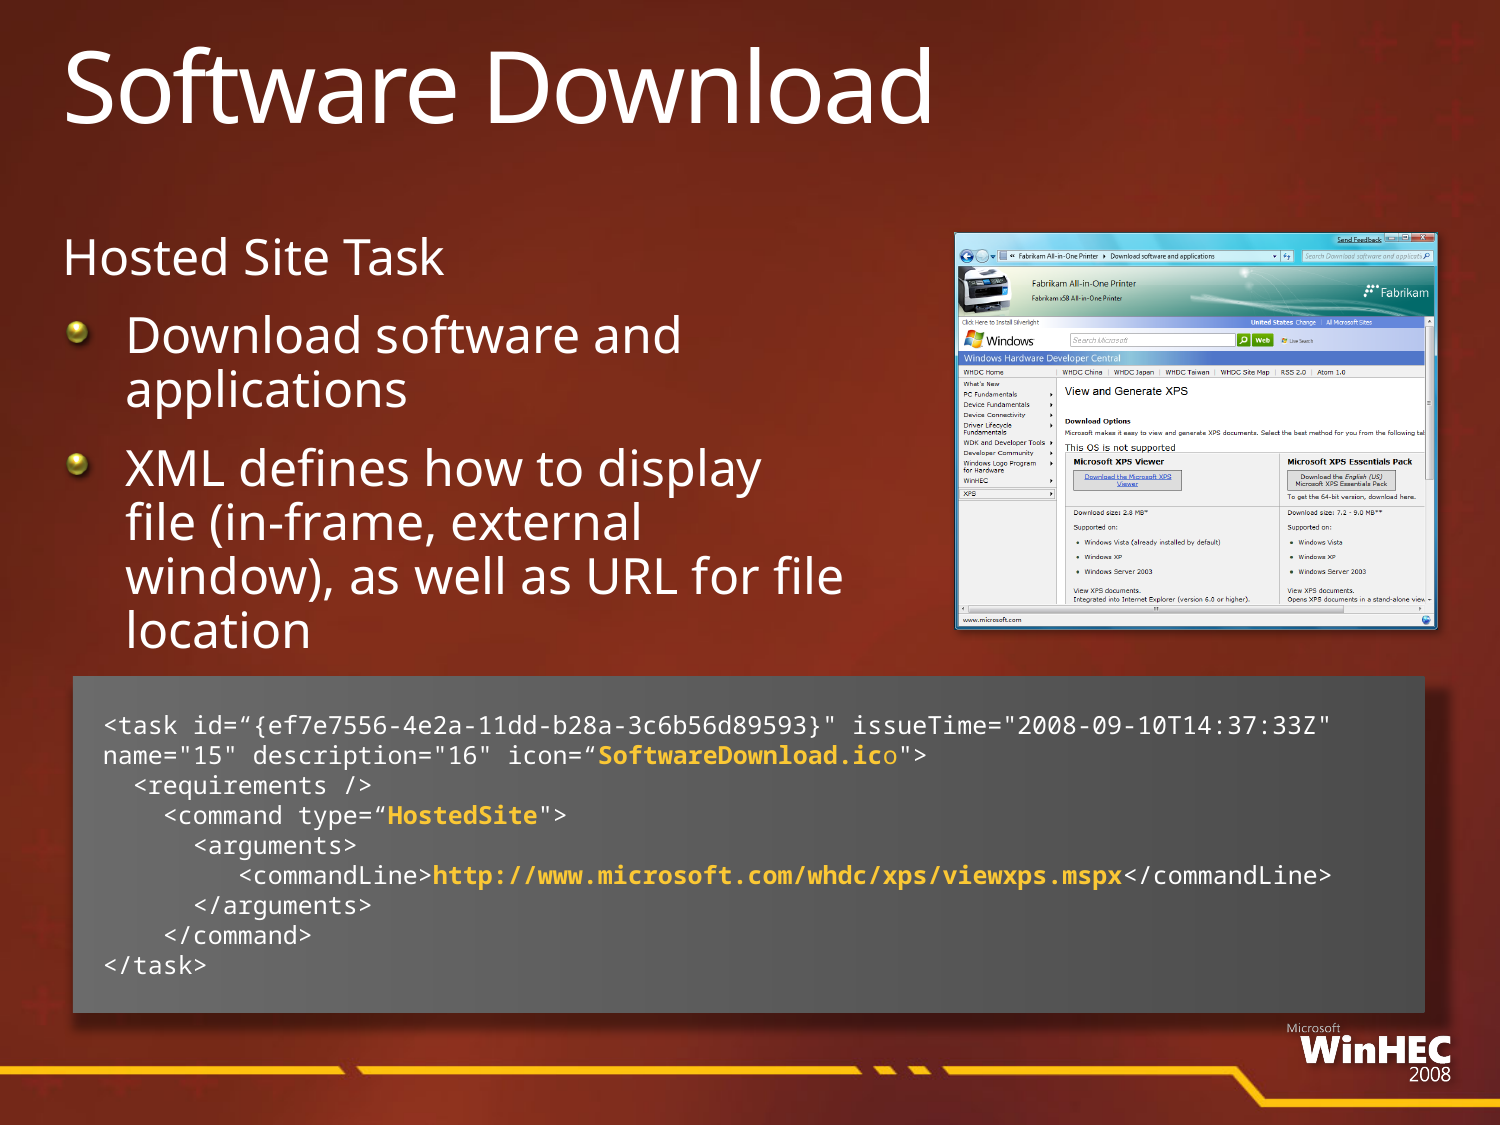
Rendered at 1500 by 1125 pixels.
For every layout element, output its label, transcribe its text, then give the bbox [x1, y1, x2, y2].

picture [0, 0, 1500, 1125]
title Software Download [62, 37, 1438, 147]
text_box <task id=“{ef7e7556-4e2a-11dd-b28a-3c6b56d89593}" issueTime="2008-09-10T14:37:33Z" name="15" description="16" icon=“SoftwareDownload.ico"> <requirements /> <command type=“HostedSite"> <arguments> <commandLine>http://www.microsoft.com/whdc/xps/viewxps.mspx</commandLine> </arguments> </command> </task> [72, 676, 1425, 1013]
text_box Hosted Site Task Download software and applications XML defines how to display file (in-frame, external window), as well as URL for file location [62, 232, 846, 659]
